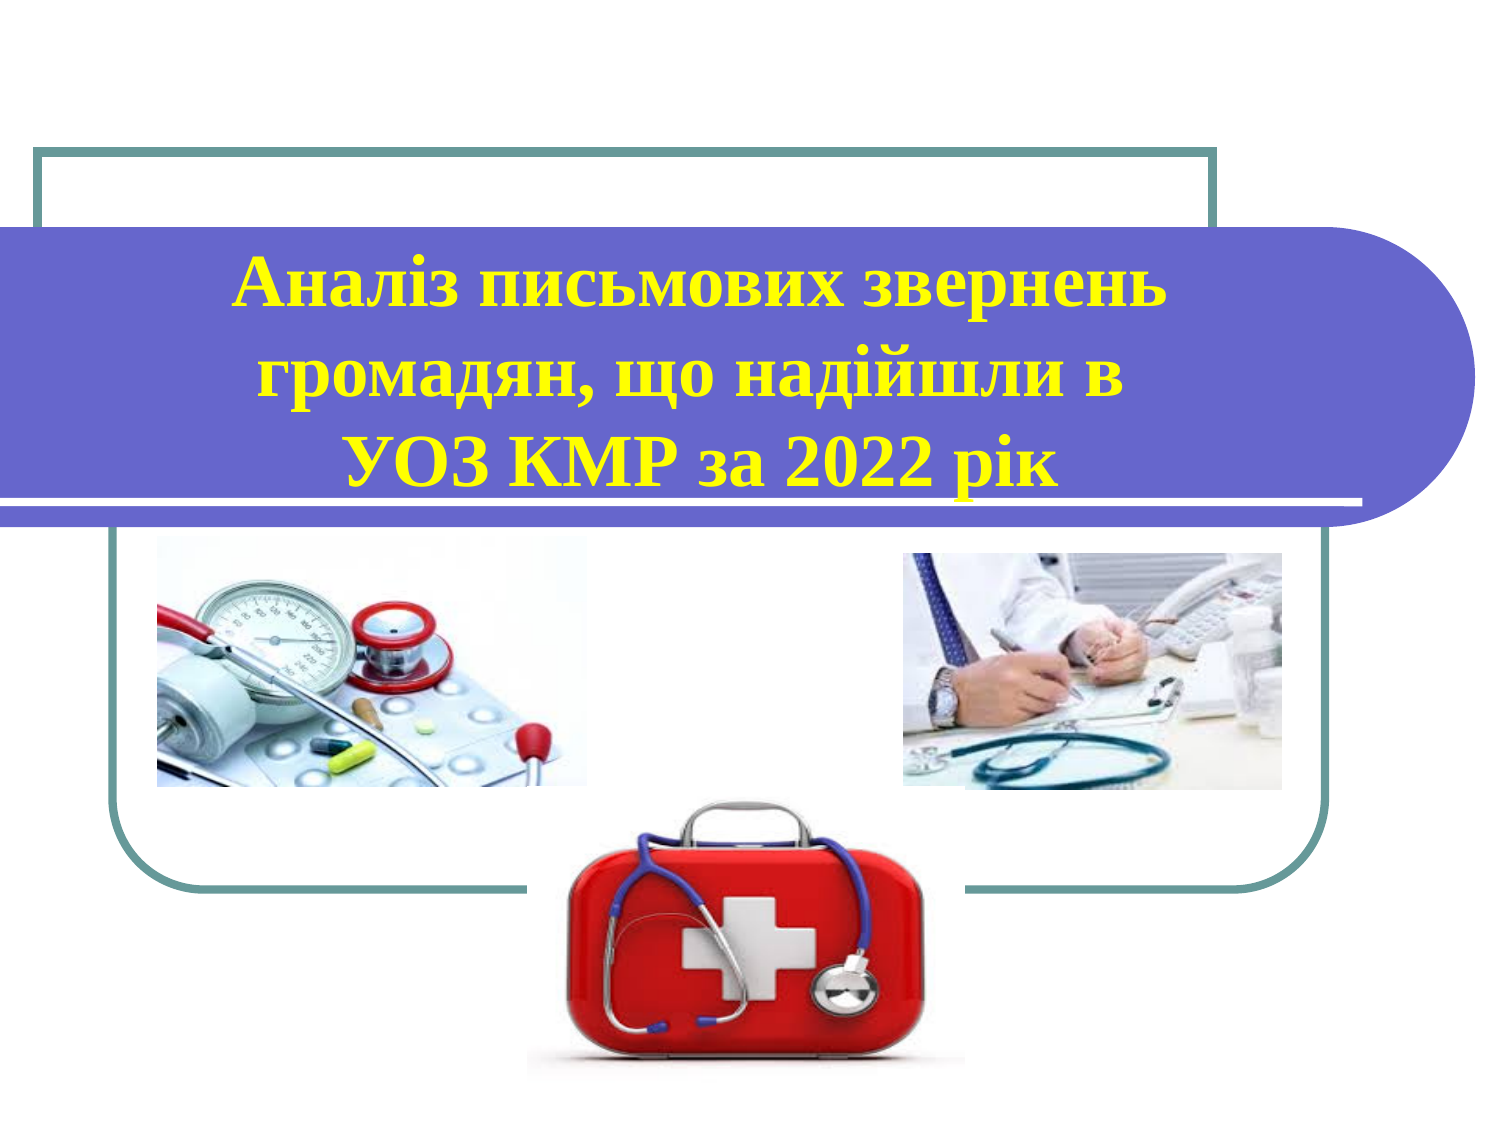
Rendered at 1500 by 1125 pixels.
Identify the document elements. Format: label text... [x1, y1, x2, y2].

title Аналіз письмових звернень громадян, що надійшли в УОЗ КМР за 2022 рік [37, 234, 1363, 499]
picture [156, 536, 1282, 1083]
